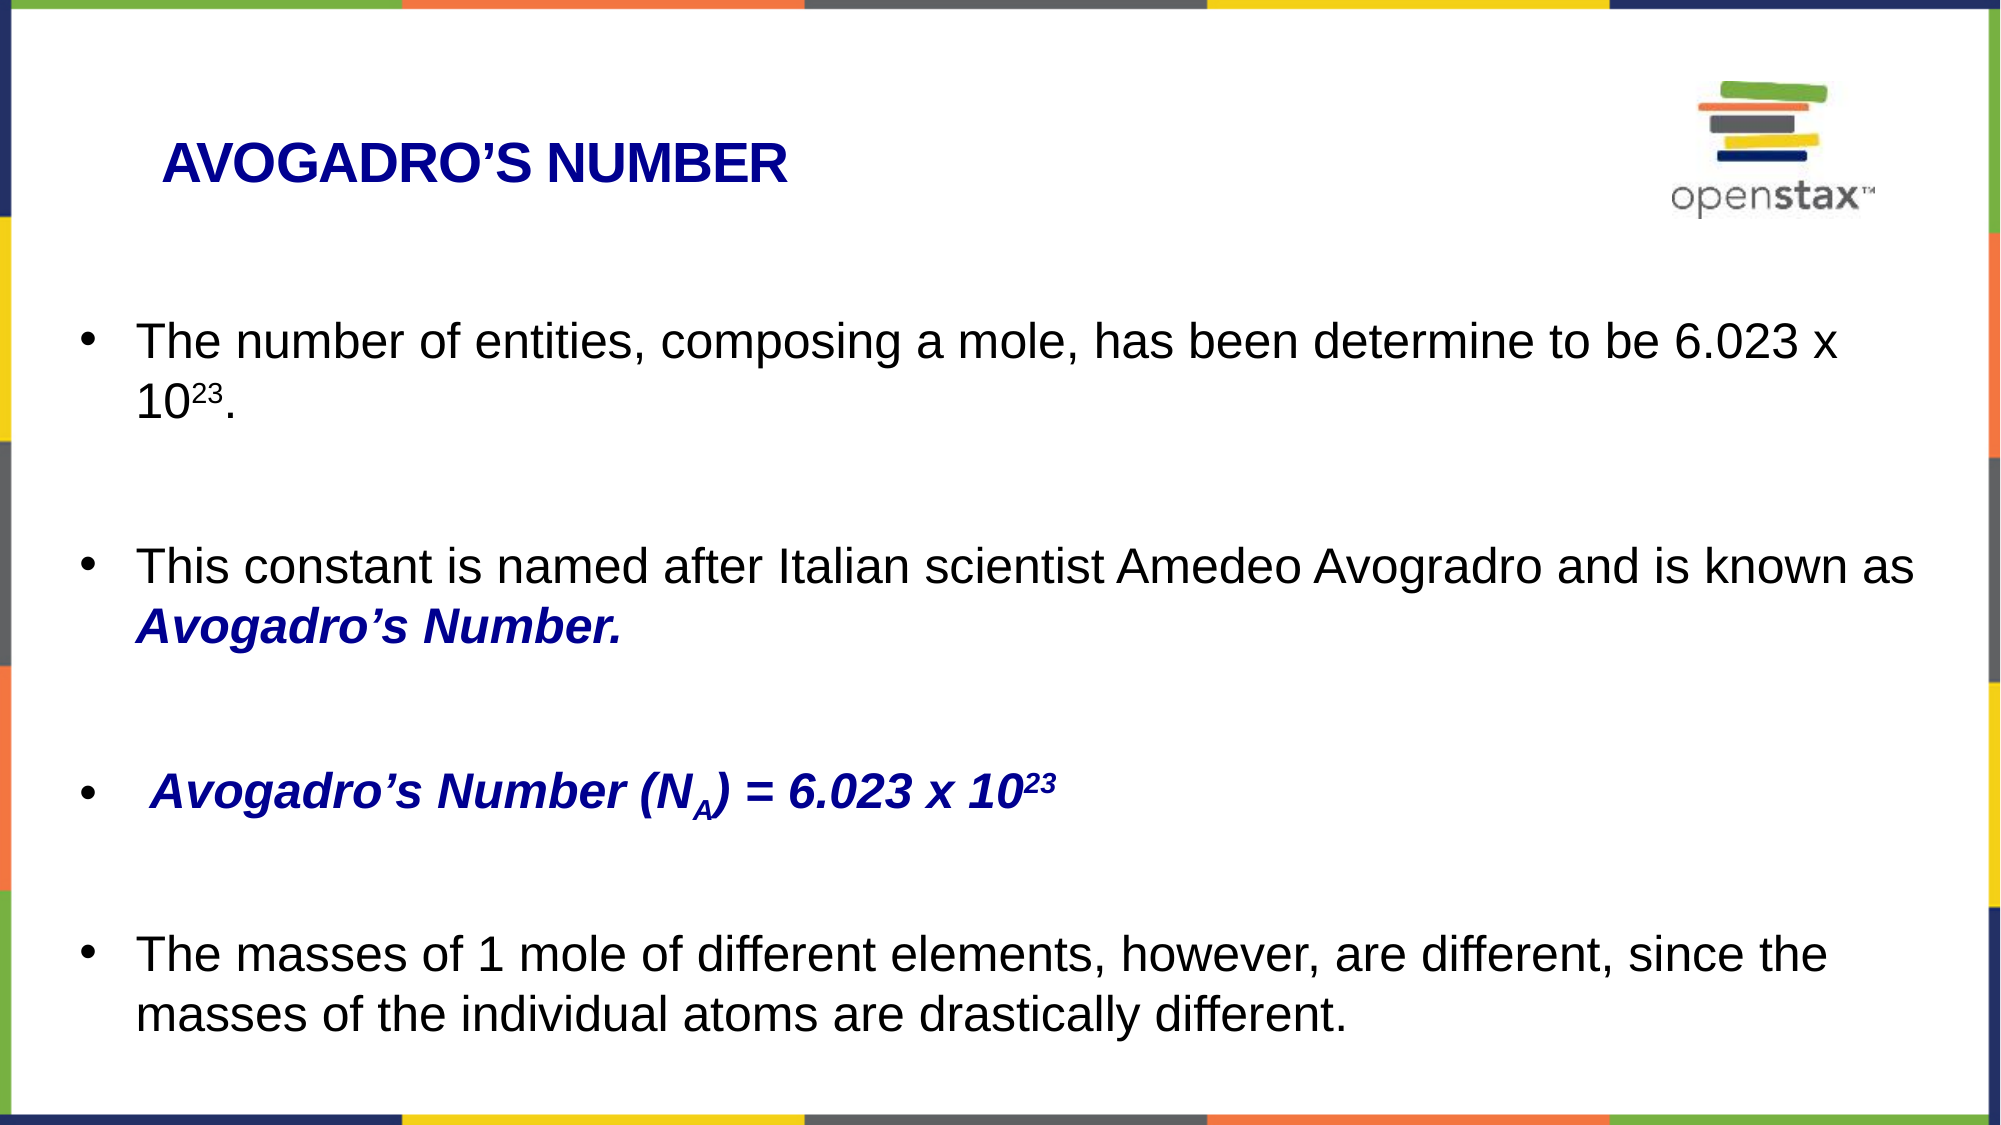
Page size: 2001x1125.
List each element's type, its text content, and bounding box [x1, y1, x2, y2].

title Avogadro’s number [146, 117, 1222, 201]
list The number of entities, composing a mole, has been determine to be 6.023 x 1023. This constant is named after Italian scientist Amedeo Avogradro and is known as Avogadro’s Number. Avogadro’s Number (NA) = 6.023 x 1023 The masses of 1 mole of different elements, however, are different, since the masses of the individual atoms are drastically different. [64, 218, 1936, 1077]
picture [0, 0, 2001, 1125]
